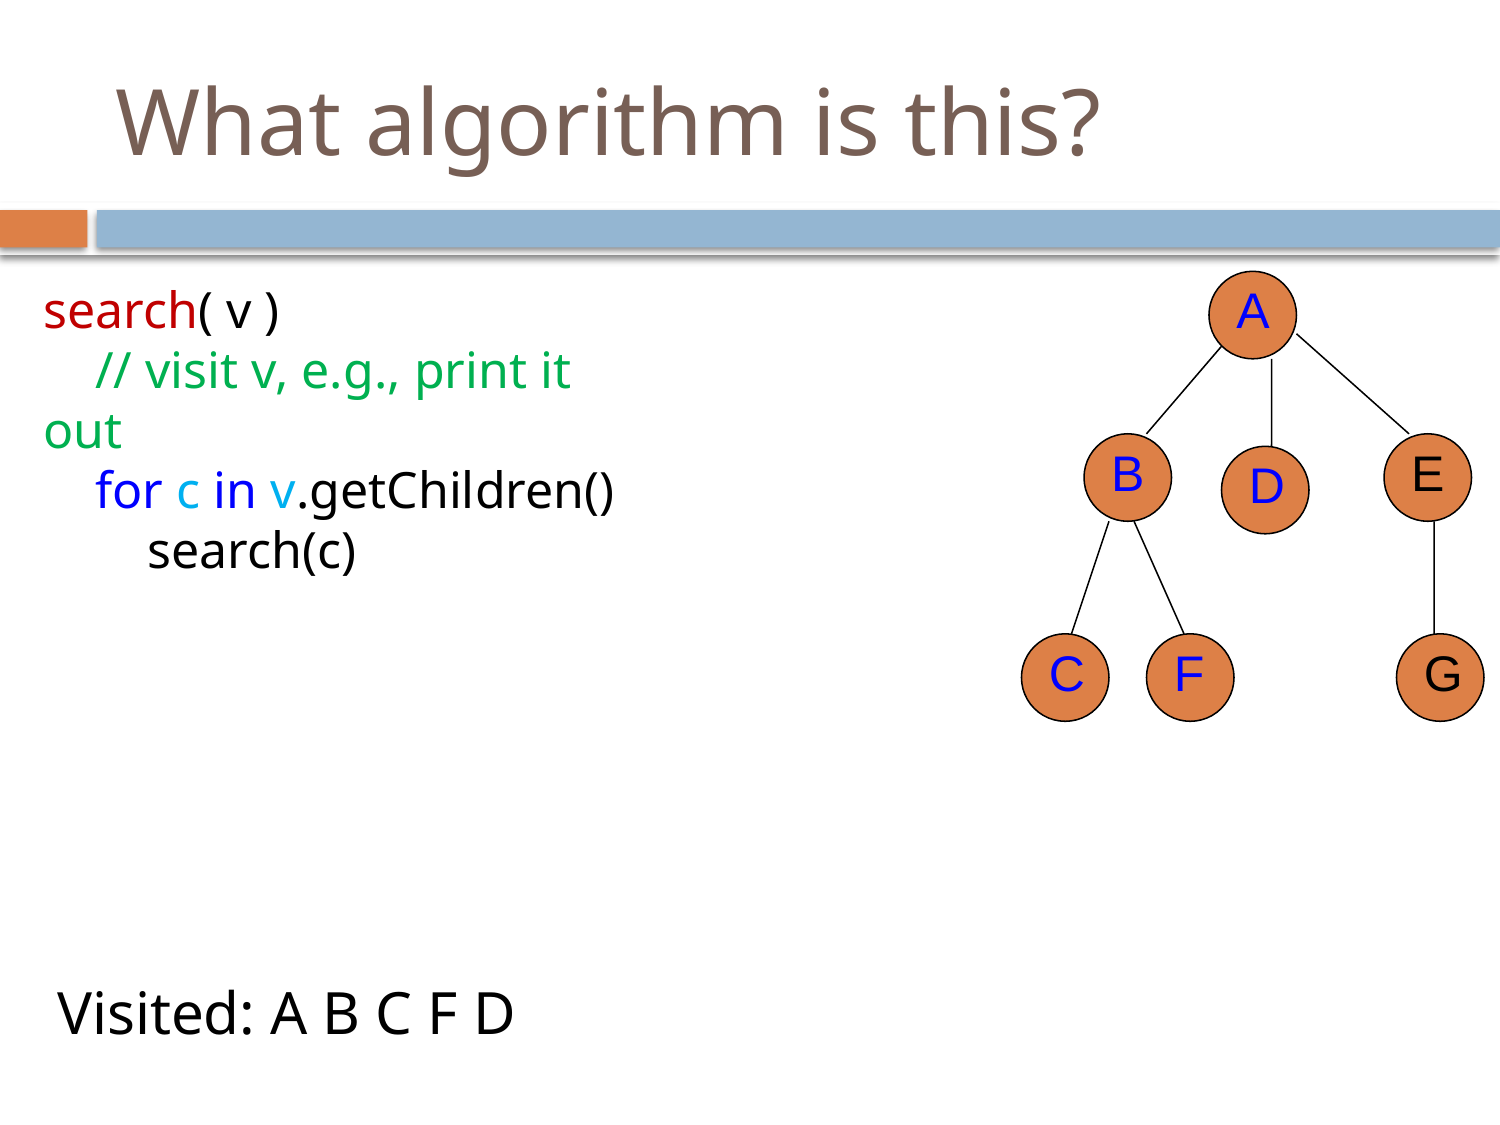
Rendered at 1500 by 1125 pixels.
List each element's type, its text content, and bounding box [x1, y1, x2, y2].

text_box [1383, 433, 1472, 522]
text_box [1208, 270, 1297, 360]
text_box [1221, 445, 1310, 535]
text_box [1021, 633, 1110, 722]
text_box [1146, 633, 1235, 722]
text_box search( v ) // visit v, e.g., print it out for c in v.getChildren() search(c) [28, 271, 640, 587]
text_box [1083, 433, 1172, 522]
title What algorithm is this? [100, 37, 1438, 200]
text_box Visited: A B C F D [42, 968, 531, 1054]
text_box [1396, 633, 1485, 722]
